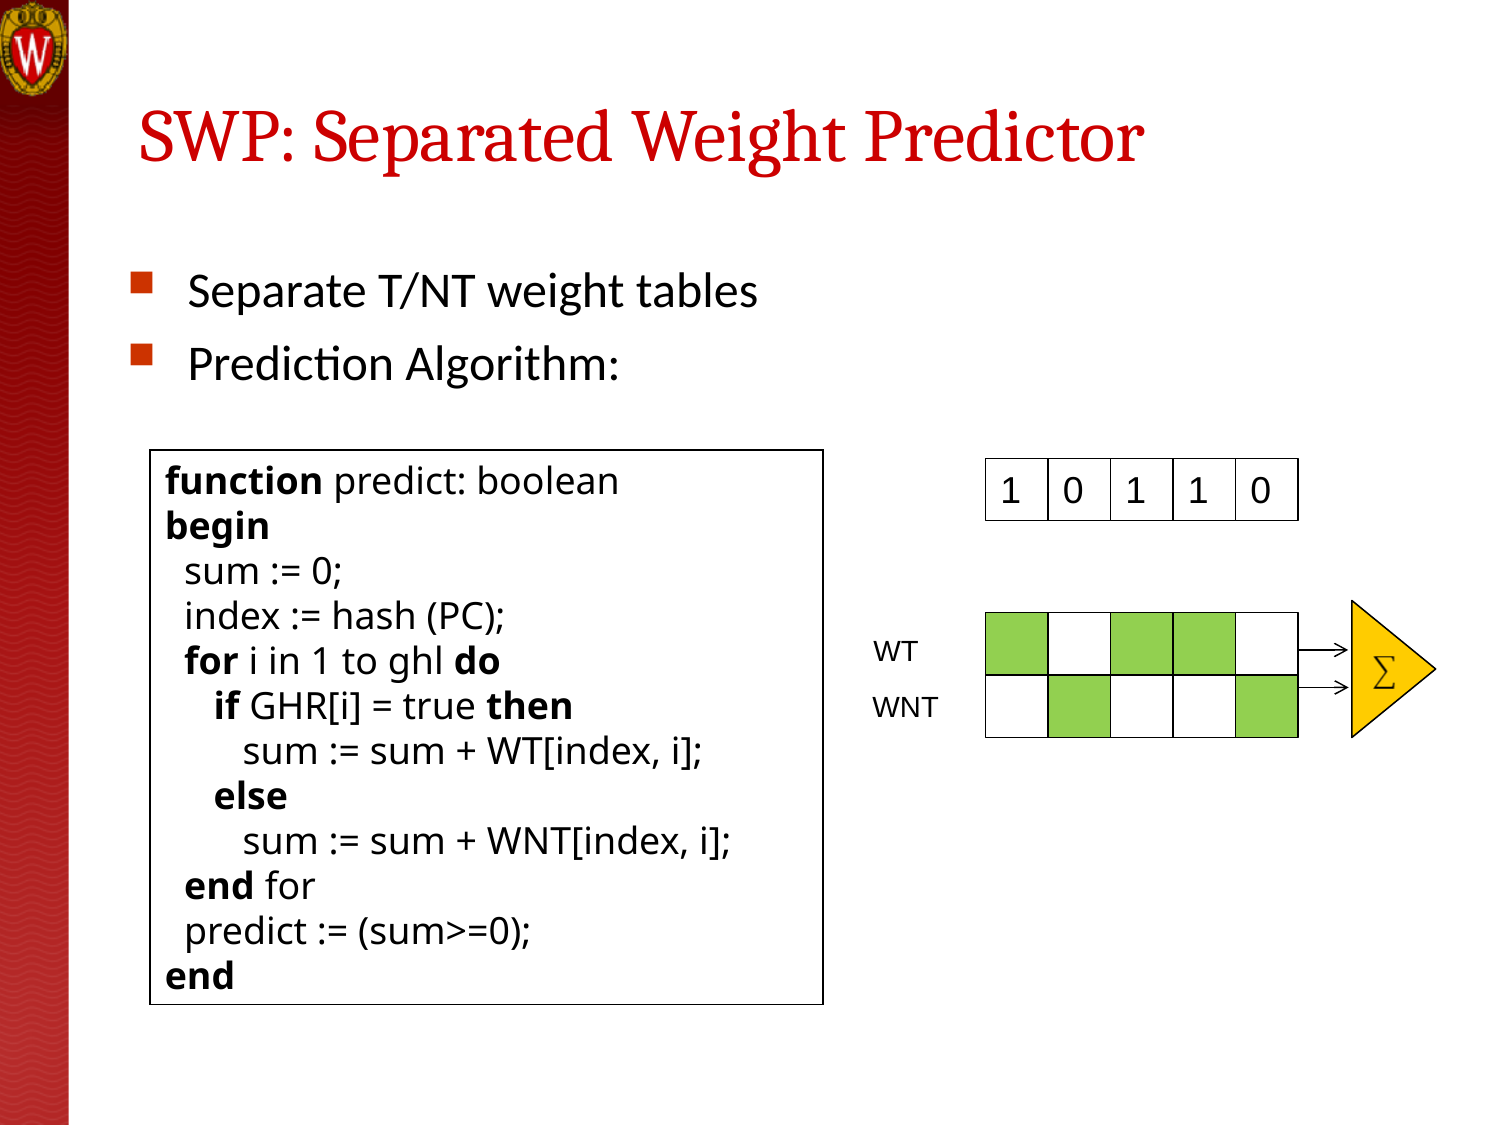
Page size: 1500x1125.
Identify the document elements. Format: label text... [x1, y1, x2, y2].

text_box [1173, 674, 1235, 738]
text_box 0 [1235, 458, 1299, 521]
text_box 1 [1110, 458, 1173, 521]
text_box 0 [1048, 458, 1110, 521]
list Separate T/NT weight tables Prediction Algorithm: [112, 249, 1426, 1038]
text_box WNT [857, 680, 954, 731]
text_box [1110, 612, 1173, 674]
text_box 1 [985, 458, 1048, 521]
text_box [1173, 612, 1235, 674]
text_box [985, 674, 1048, 738]
text_box function predict: boolean begin sum := 0; index := hash (PC); for i in 1 to ghl do if GHR[i] = true then sum := sum + WT[index, i]; else sum := sum + WNT[index, i]; end for predict := (sum>=0); end [150, 449, 824, 1005]
text_box [1110, 674, 1173, 738]
text_box [1337, 632, 1450, 707]
text_box [1351, 707, 1390, 738]
text_box [1048, 674, 1110, 738]
text_box 1 [1173, 458, 1235, 521]
text_box [1048, 612, 1110, 674]
text_box [1235, 674, 1299, 738]
title SWP: Separated Weight Predictor [124, 37, 1426, 226]
text_box [1351, 600, 1391, 632]
text_box [985, 612, 1048, 674]
text_box WT [858, 624, 934, 675]
text_box [1235, 612, 1299, 674]
picture [0, 0, 69, 1125]
